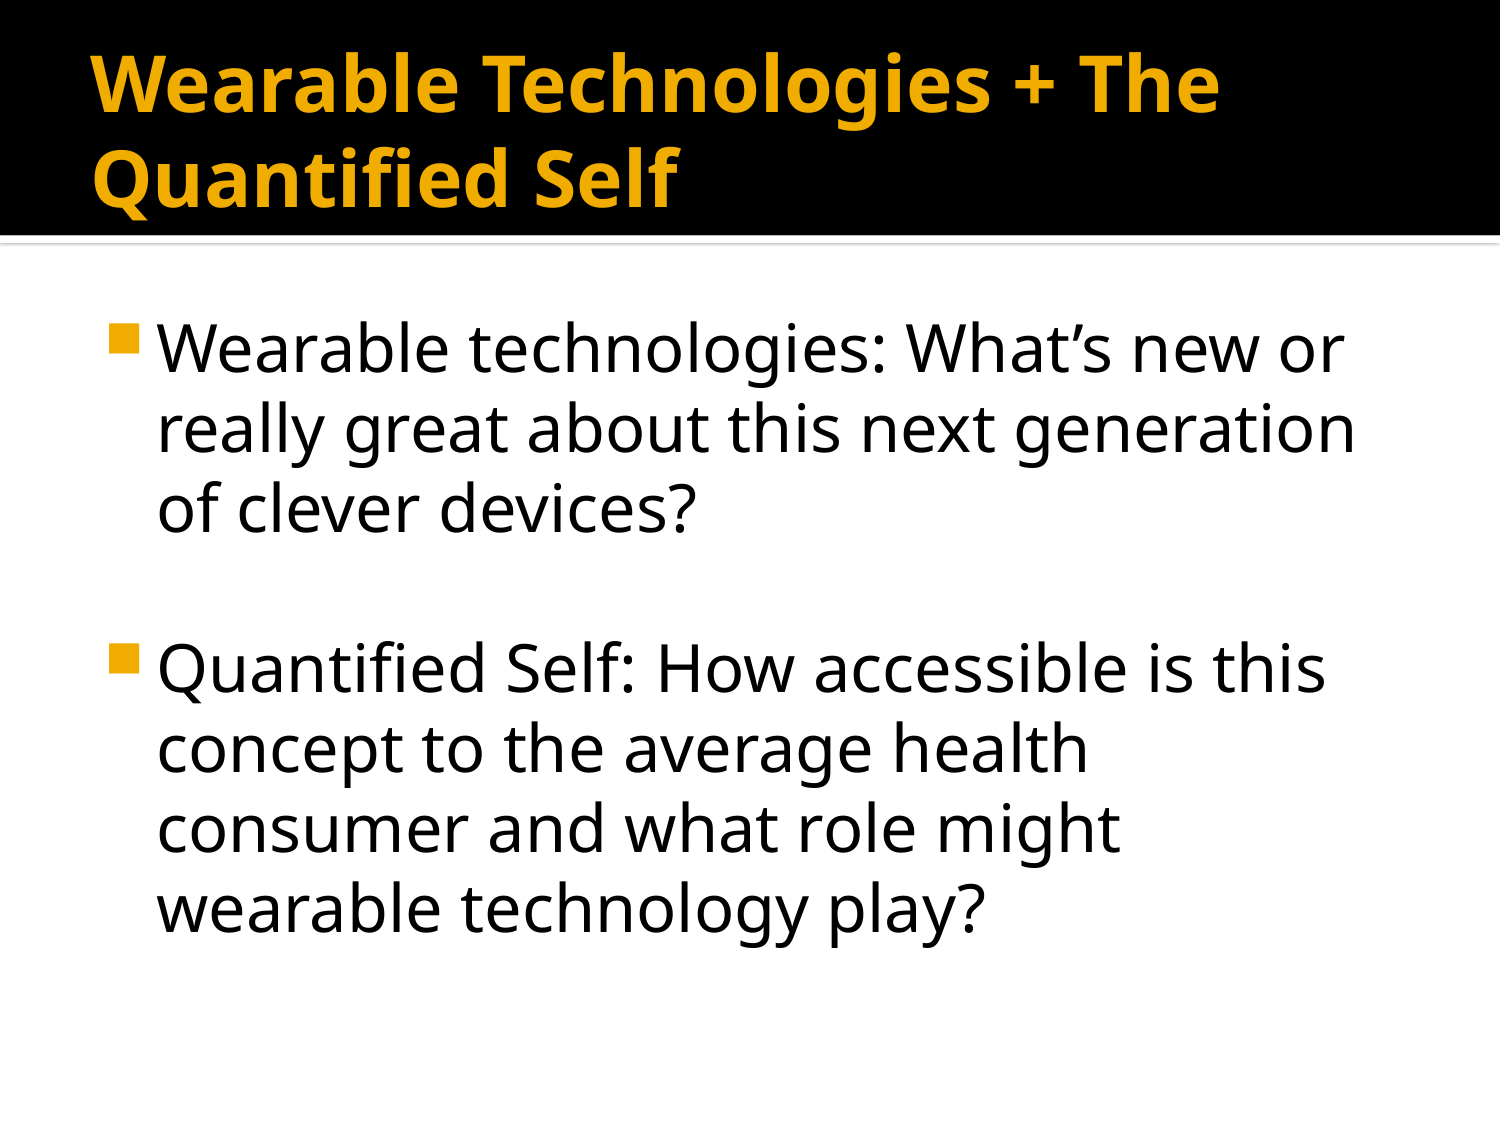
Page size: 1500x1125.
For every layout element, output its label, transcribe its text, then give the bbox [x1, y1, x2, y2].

title Wearable Technologies + The Quantified Self [75, 25, 1425, 231]
list Wearable technologies: What’s new or really great about this next generation of clever devices? Quantified Self: How accessible is this concept to the average health consumer and what role might wearable technology play? [75, 291, 1425, 1050]
